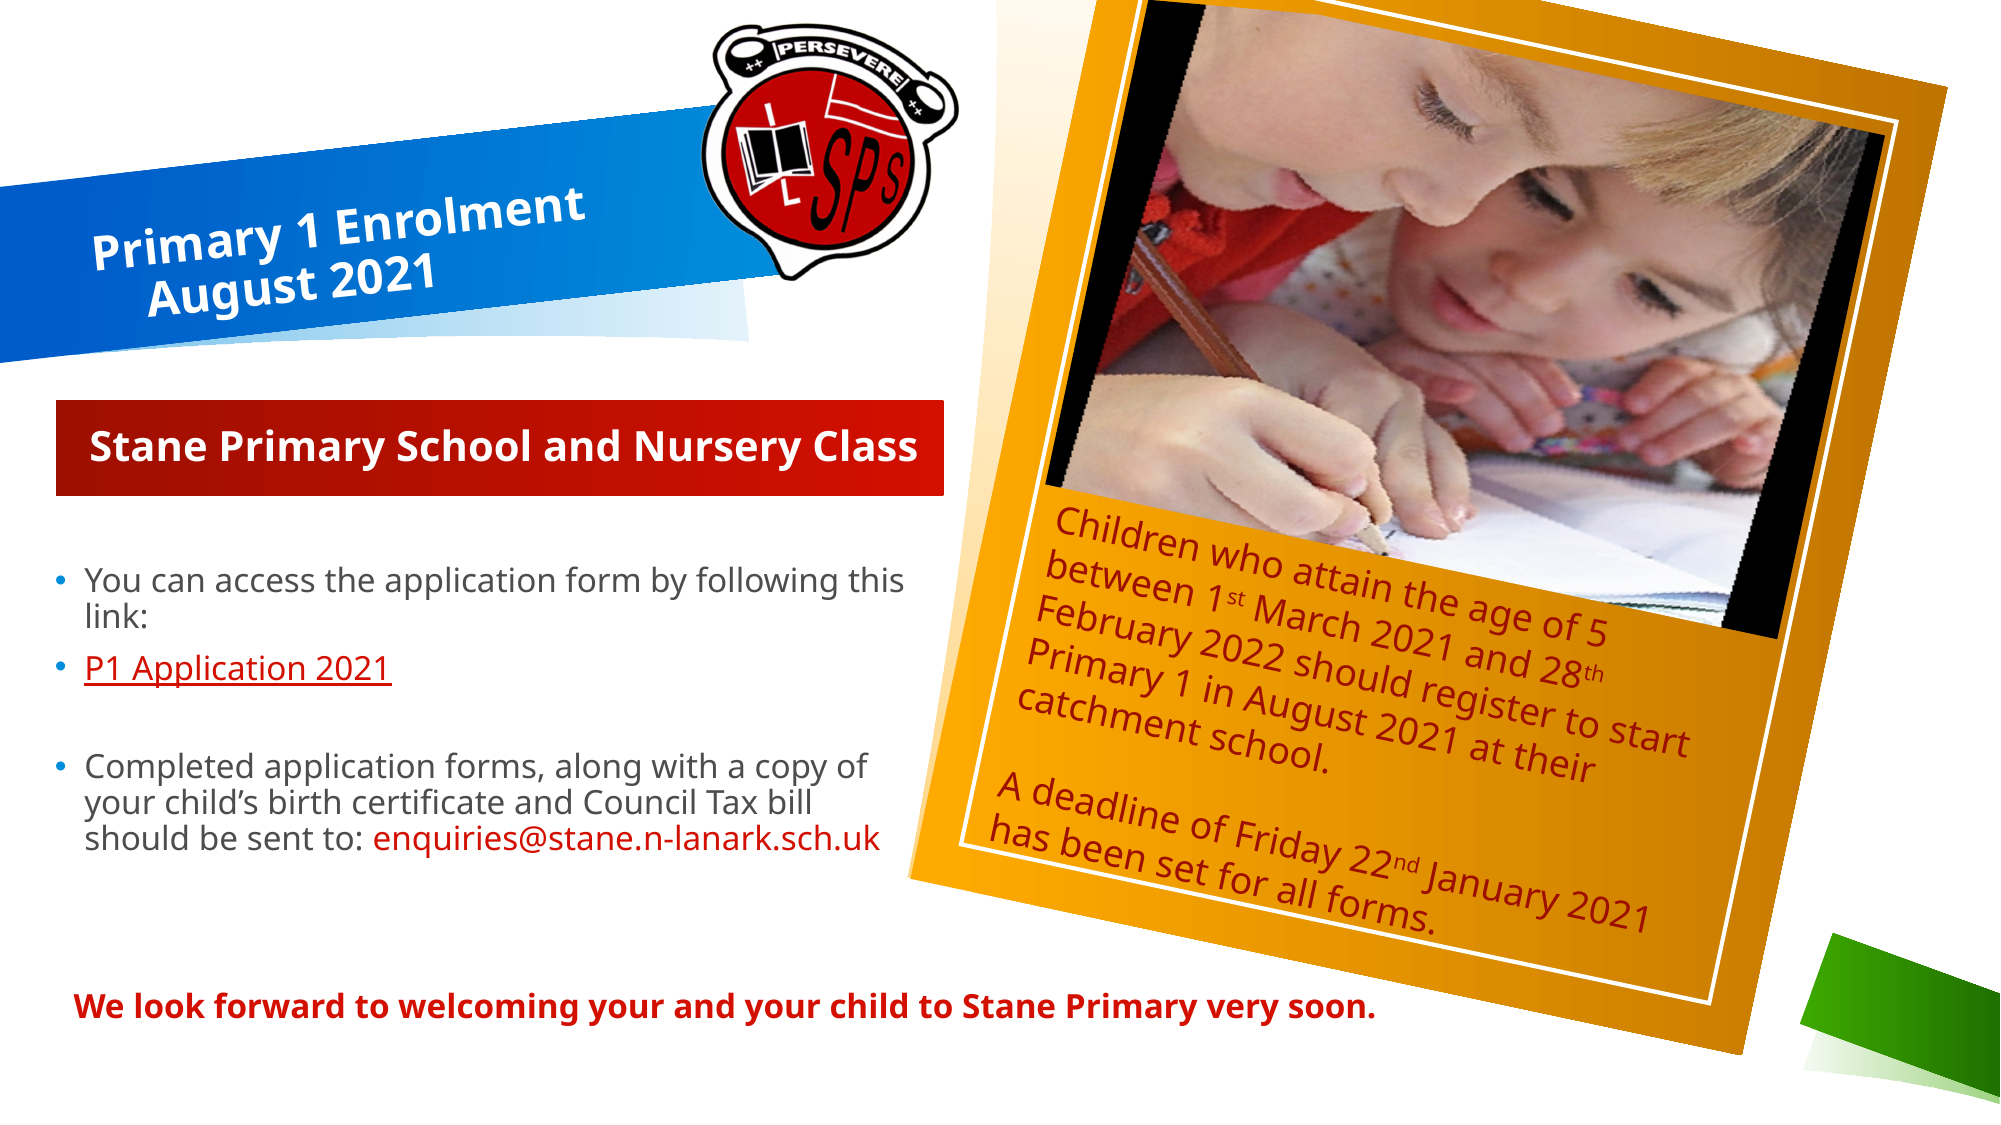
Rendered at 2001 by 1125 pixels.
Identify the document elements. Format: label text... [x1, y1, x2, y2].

title Primary 1 Enrolment August 2021 [73, 157, 692, 343]
text_box Children who attain the age of 5 between 1st March 2021 and 28th February 2022 should register to start Primary 1 in August 2021 at their catchment school. A deadline of Friday 22nd January 2021 has been set for all forms. [932, 484, 1774, 1125]
list You can access the application form by following this link: P1 Application 2021 Completed application forms, along with a copy of your child’s birth certificate and Council Tax bill should be sent to: enquiries@stane.n-lanark.sch.uk [39, 556, 944, 926]
list Stane Primary School and Nursery Class [56, 400, 944, 496]
picture [1062, 5, 1869, 627]
picture [666, 0, 971, 309]
footer We look forward to welcoming your and your child to Stane Primary very soon. [73, 949, 1085, 1061]
